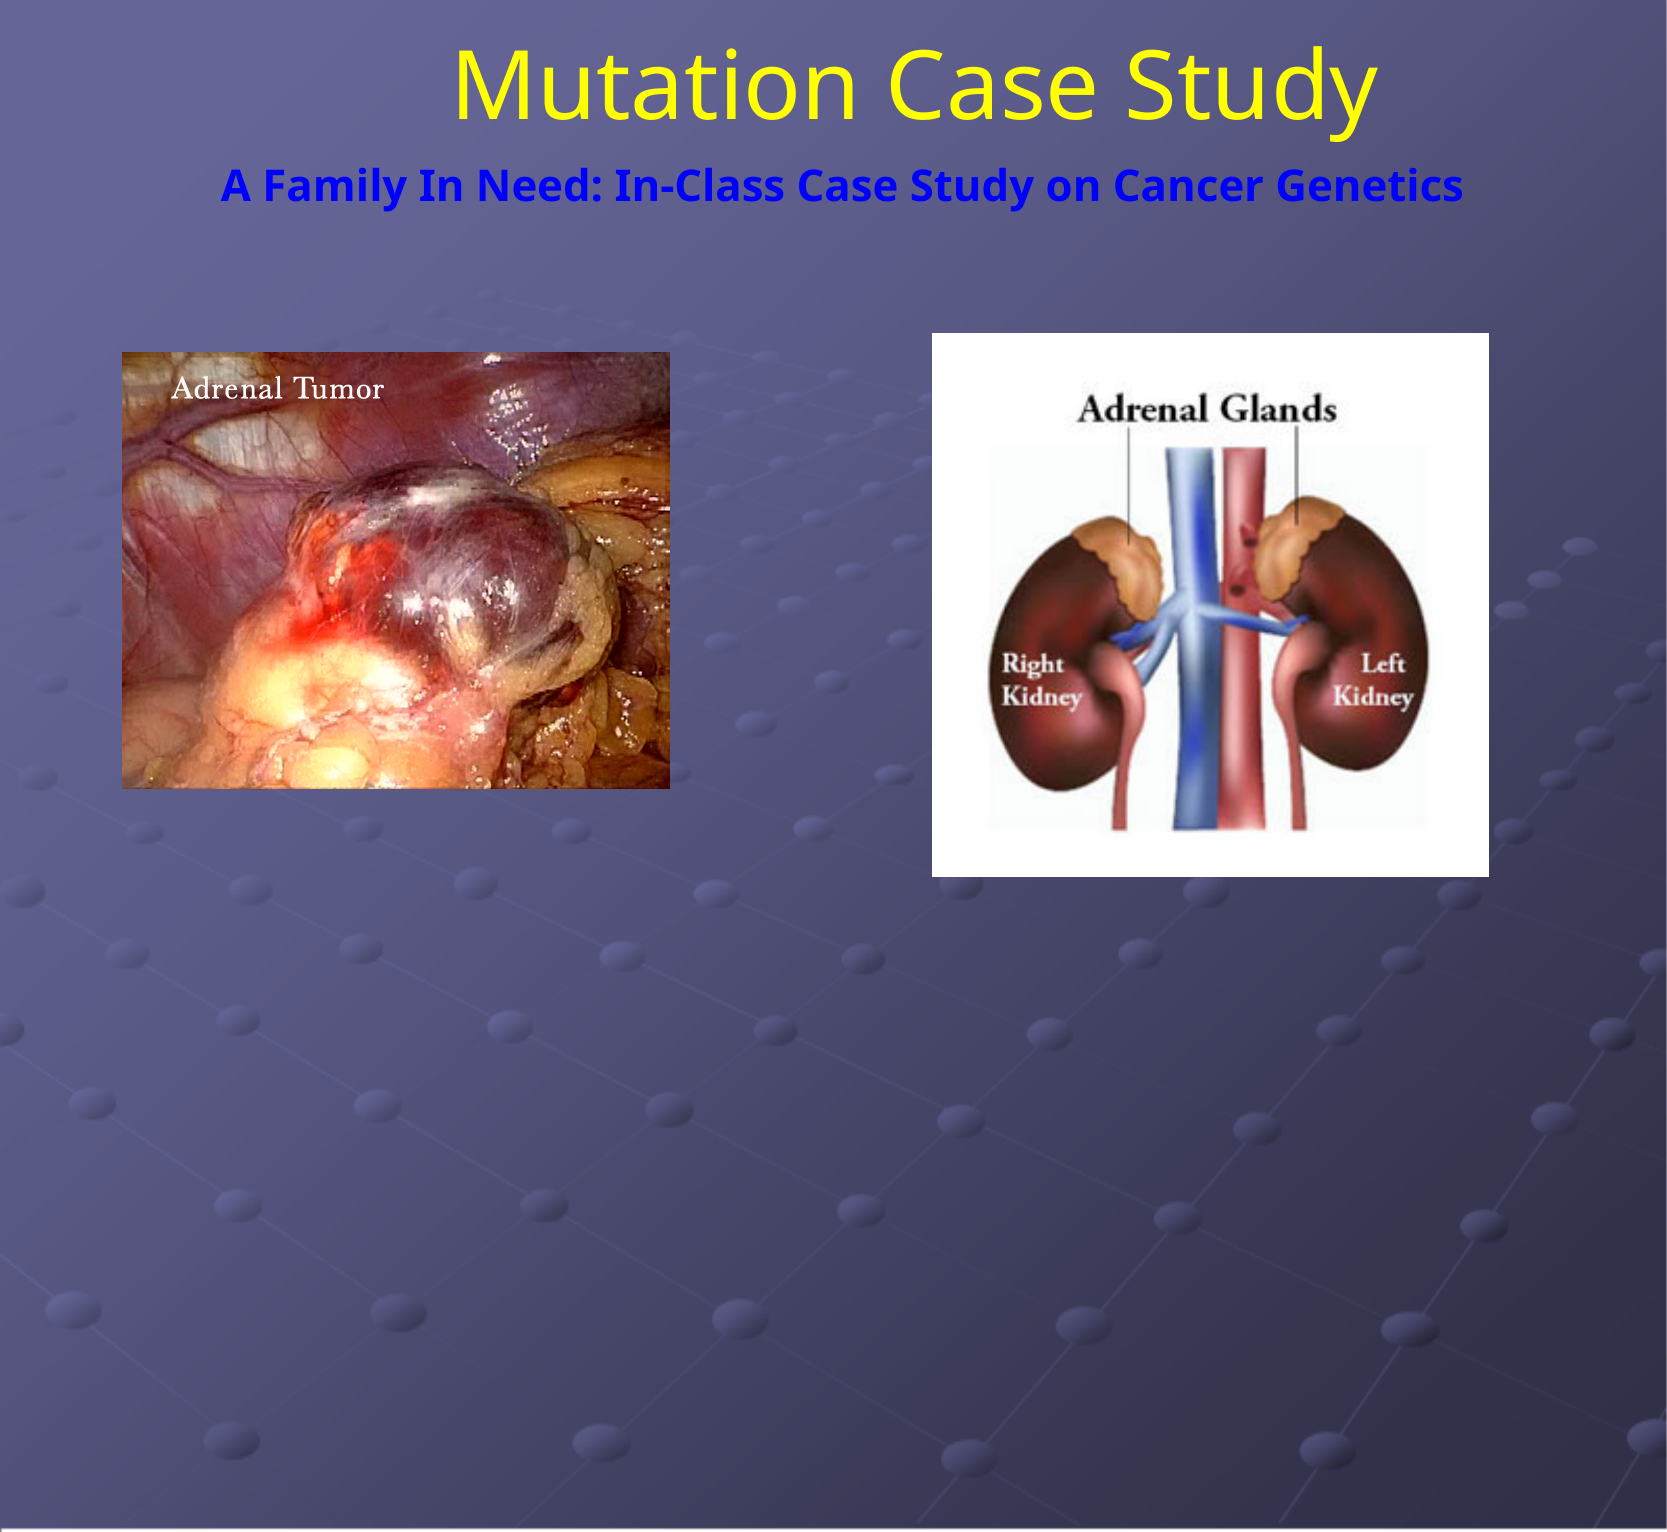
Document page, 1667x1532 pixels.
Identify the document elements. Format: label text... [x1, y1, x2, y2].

picture [0, 0, 1667, 1532]
text_box A Family In Need: In-Class Case Study on Cancer Genetics [83, 150, 1603, 218]
text_box Mutation Case Study [299, 16, 1530, 147]
